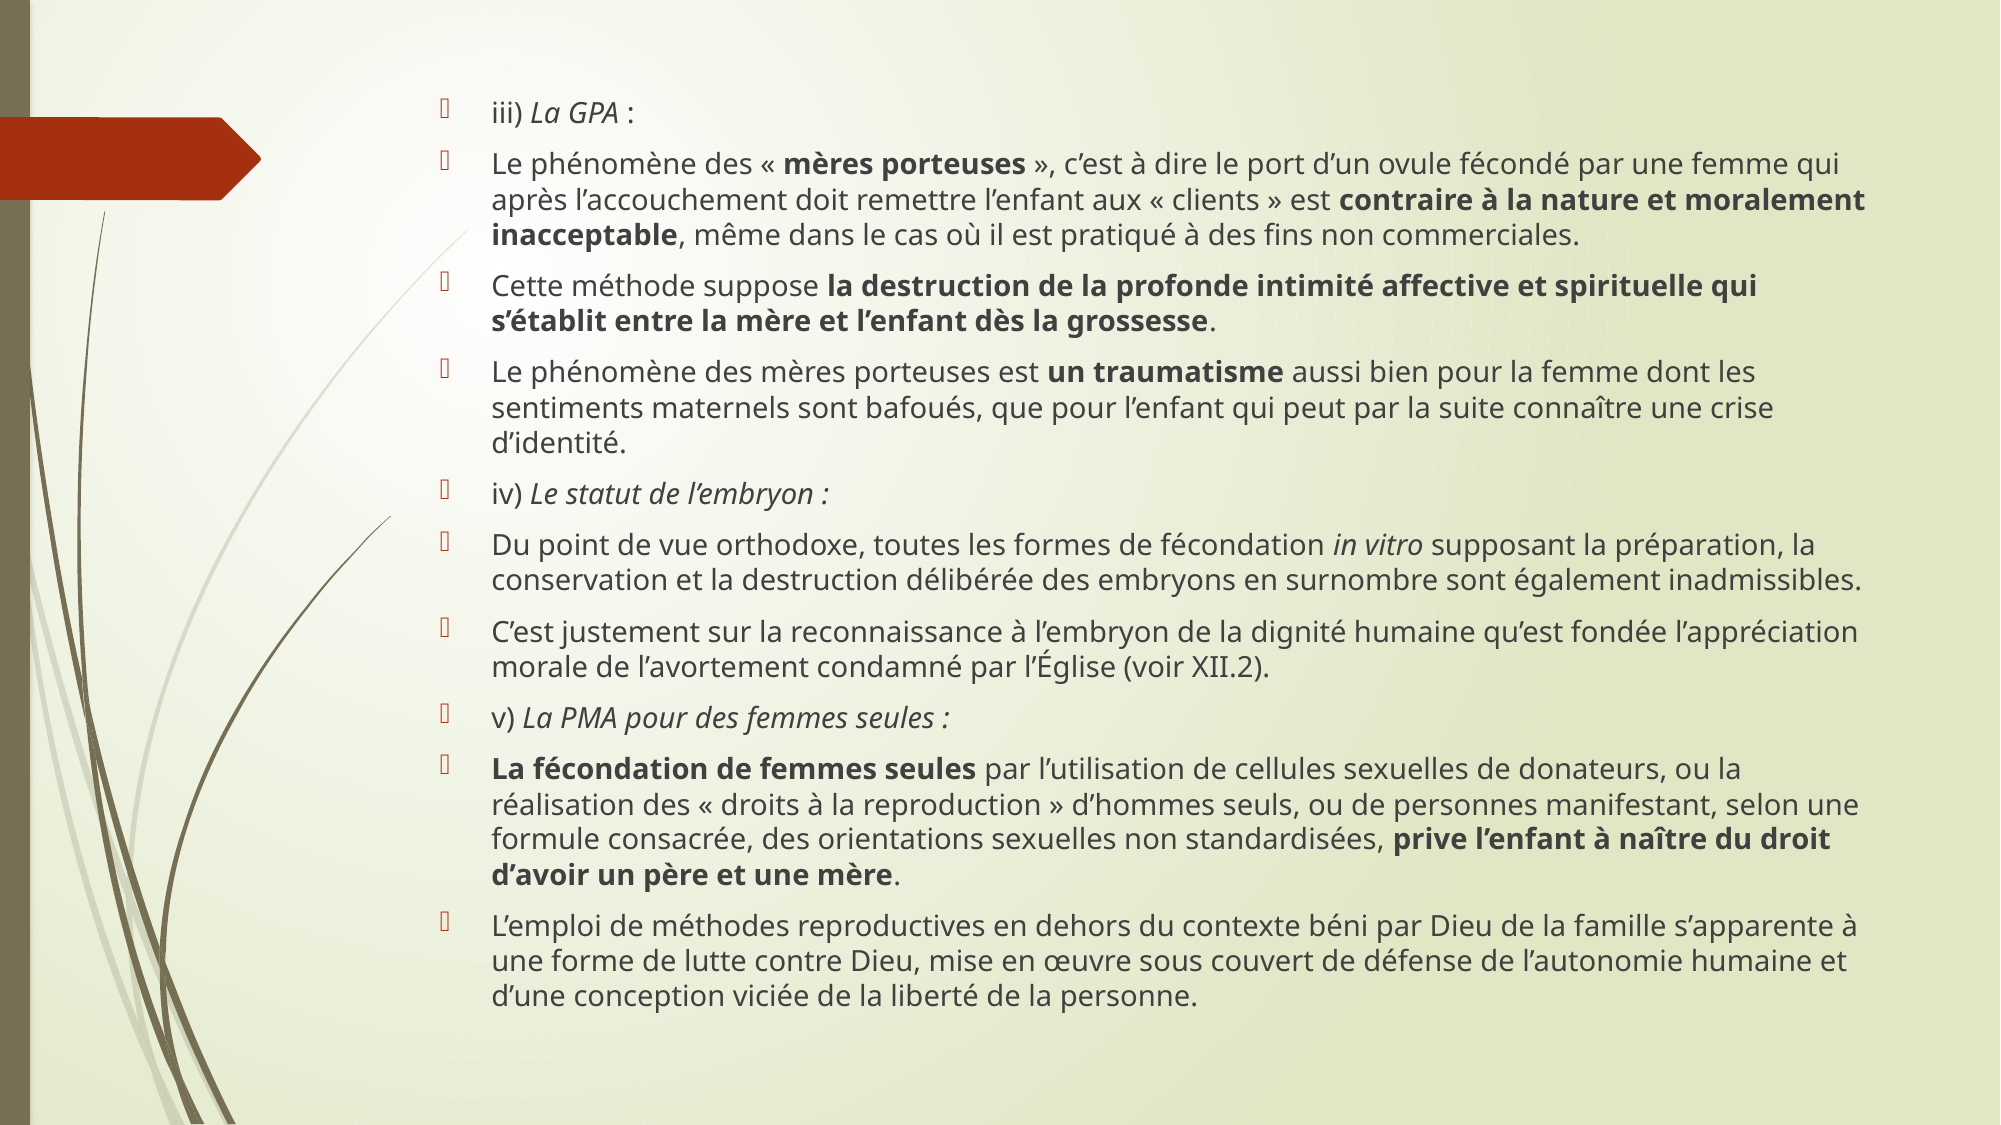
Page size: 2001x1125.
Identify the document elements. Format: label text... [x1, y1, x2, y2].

list iii) La GPA : Le phénomène des « mères porteuses », c’est à dire le port d’un ovule fécondé par une femme qui après l’accouchement doit remettre l’enfant aux « clients » est contraire à la nature et moralement inacceptable, même dans le cas où il est pratiqué à des fins non commerciales. Cette méthode suppose la destruction de la profonde intimité affective et spirituelle qui s’établit entre la mère et l’enfant dès la grossesse. Le phénomène des mères porteuses est un traumatisme aussi bien pour la femme dont les sentiments maternels sont bafoués, que pour l’enfant qui peut par la suite connaître une crise d’identité. iv) Le statut de l’embryon : Du point de vue orthodoxe, toutes les formes de fécondation in vitro supposant la préparation, la conservation et la destruction délibérée des embryons en surnombre sont également inadmissibles. C’est justement sur la reconnaissance à l’embryon de la dignité humaine qu’est fondée l’appréciation morale de l’avortement condamné par l’Église (voir XII.2). v) La PMA pour des femmes seules : La fécondation de femmes seules par l’utilisation de cellules sexuelles de donateurs, ou la réalisation des « droits à la reproduction » d’hommes seuls, ou de personnes manifestant, selon une formule consacrée, des orientations sexuelles non standardisées, prive l’enfant à naître du droit d’avoir un père et une mère. L’emploi de méthodes reproductives en dehors du contexte béni par Dieu de la famille s’apparente à une forme de lutte contre Dieu, mise en œuvre sous couvert de défense de l’autonomie humaine et d’une conception viciée de la liberté de la personne. [424, 87, 1888, 1042]
